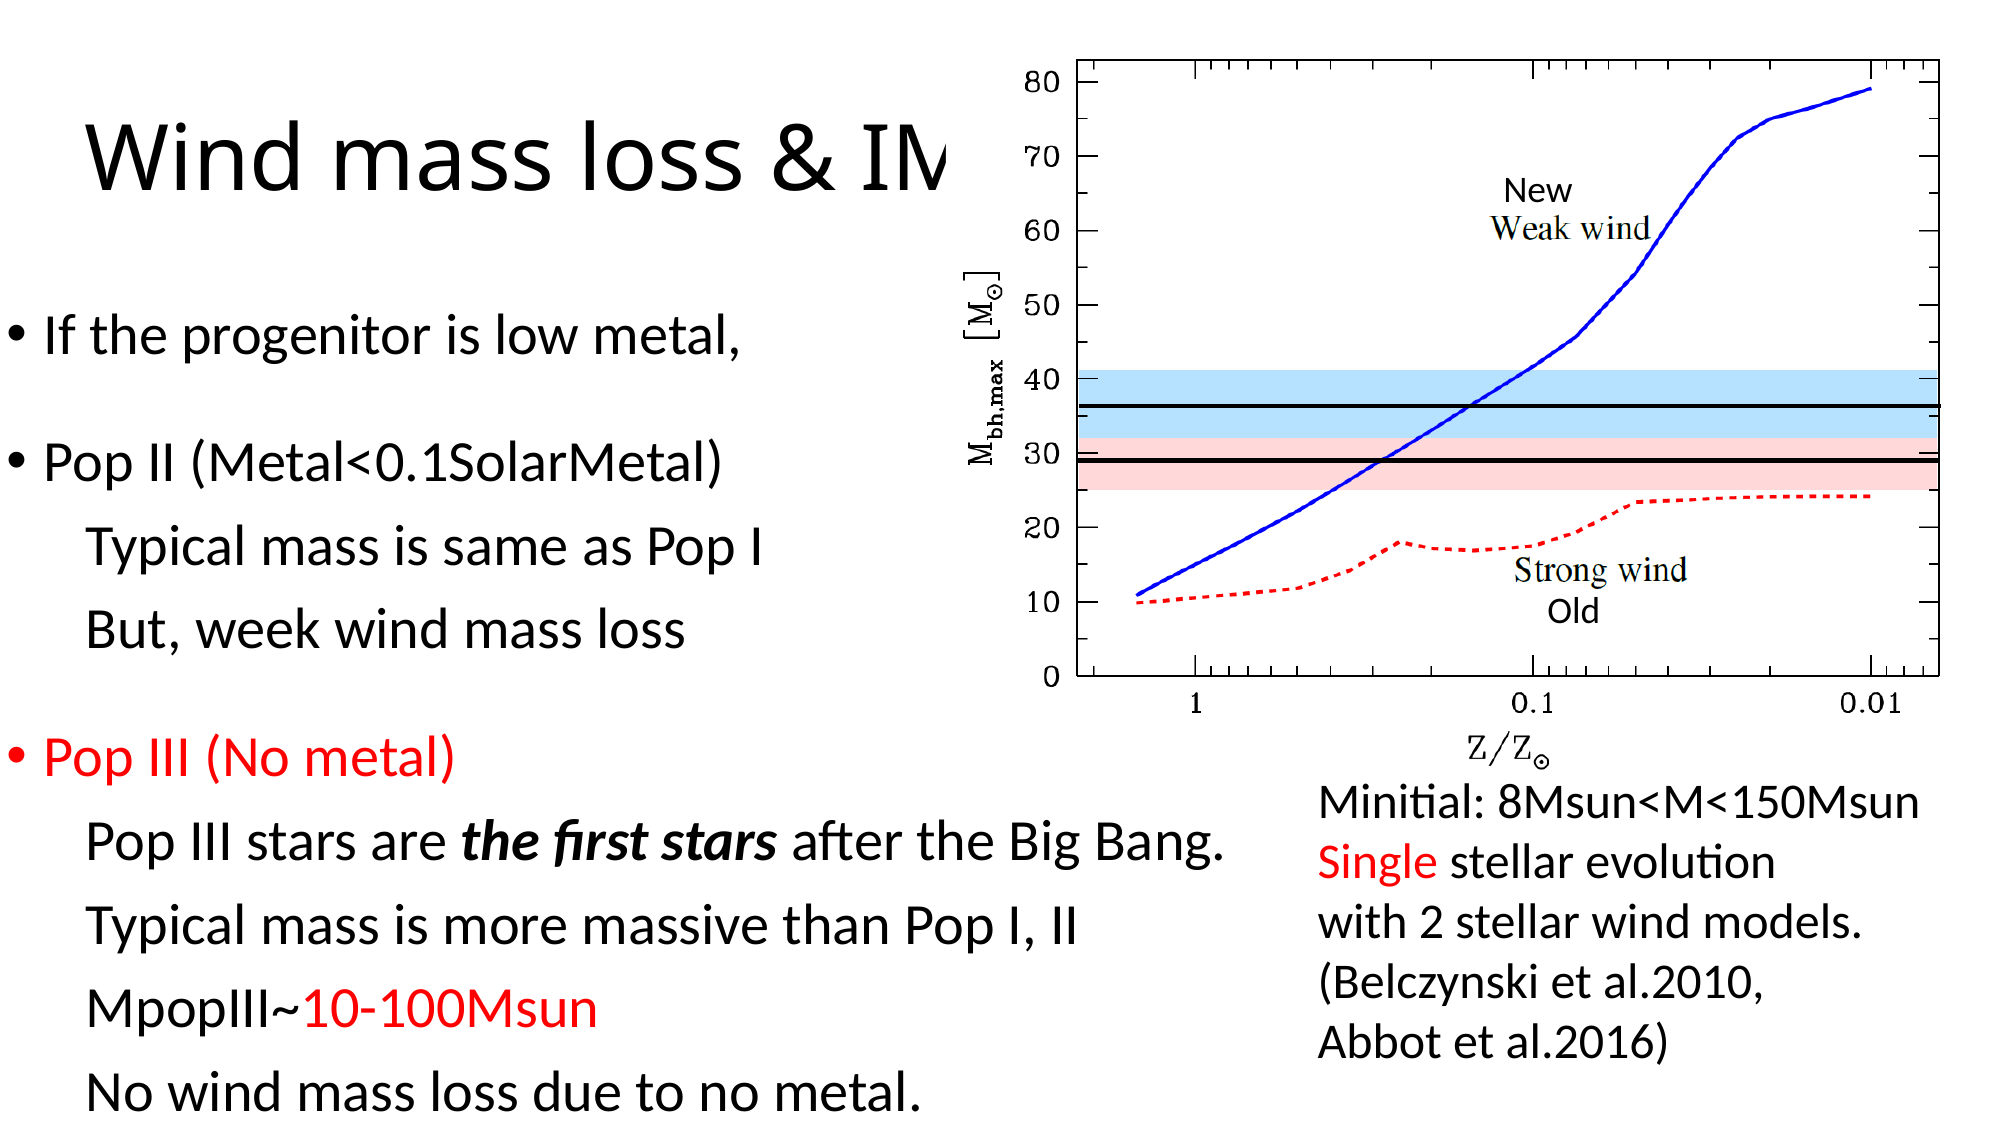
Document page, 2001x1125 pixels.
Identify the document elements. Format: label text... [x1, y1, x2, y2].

title Wind mass loss & IMF [69, 51, 945, 270]
list If the progenitor is low metal, Pop II (Metal<0.1SolarMetal) Typical mass is same as Pop I But, week wind mass loss Pop III (No metal) Pop III stars are the first stars after the Big Bang. Typical mass is more massive than Pop I, II MpopIII~10-100Msun No wind mass loss due to no metal. [0, 296, 1717, 1125]
picture [945, 34, 1958, 793]
text_box Minitial: 8Msun<M<150Msun Single stellar evolution with 2 stellar wind models. (Belczynski et al.2010, Abbot et al.2016) [1302, 760, 2000, 1076]
